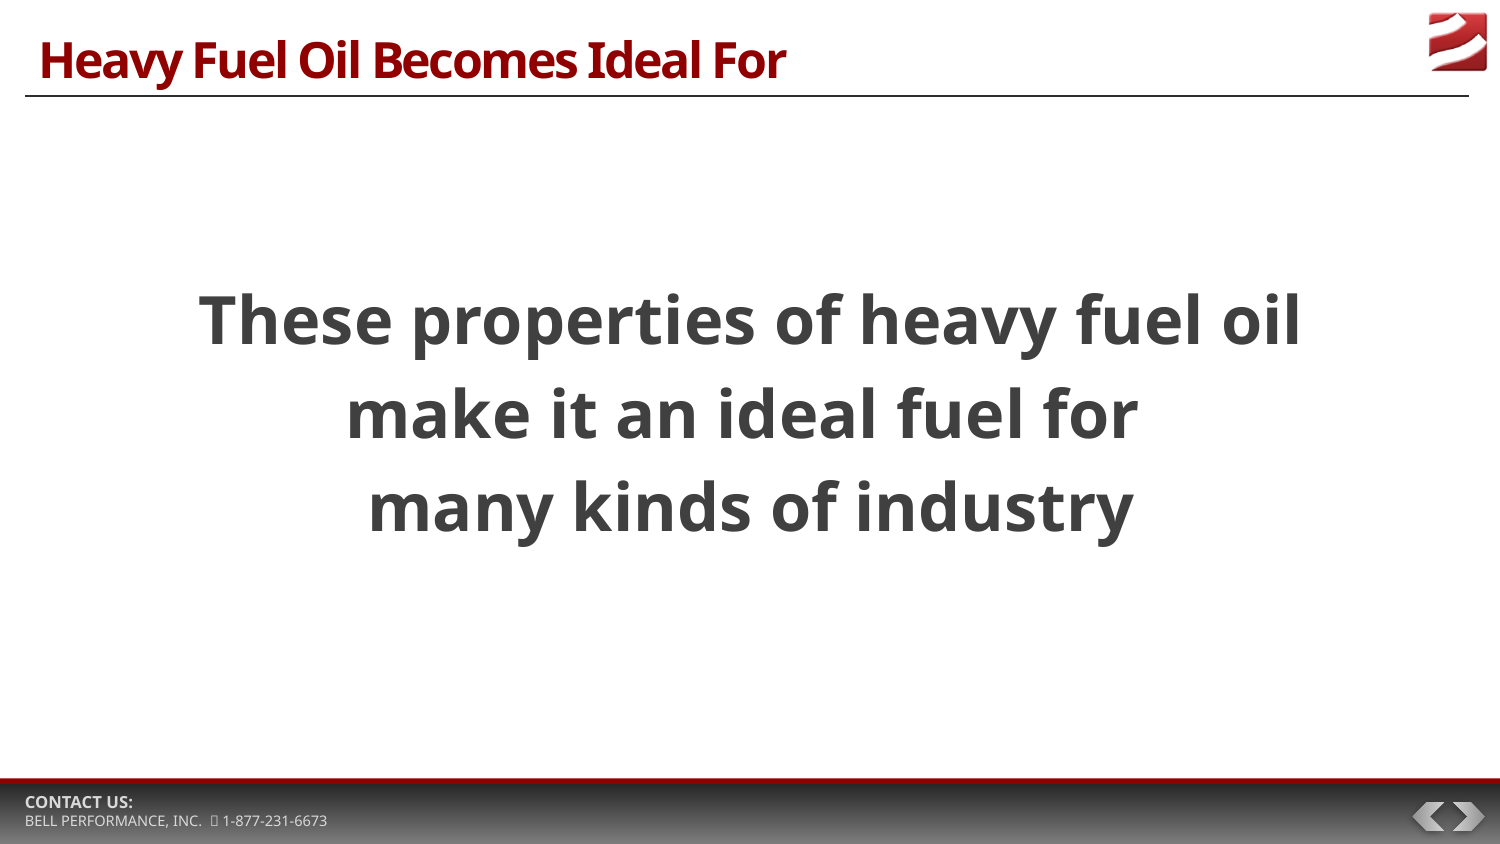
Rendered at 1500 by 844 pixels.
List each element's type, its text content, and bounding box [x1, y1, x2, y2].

title Heavy Fuel Oil Becomes Ideal For [23, 18, 1469, 95]
picture [1427, 9, 1488, 72]
list These properties of heavy fuel oil make it an ideal fuel for many kinds of industry [33, 103, 1469, 752]
